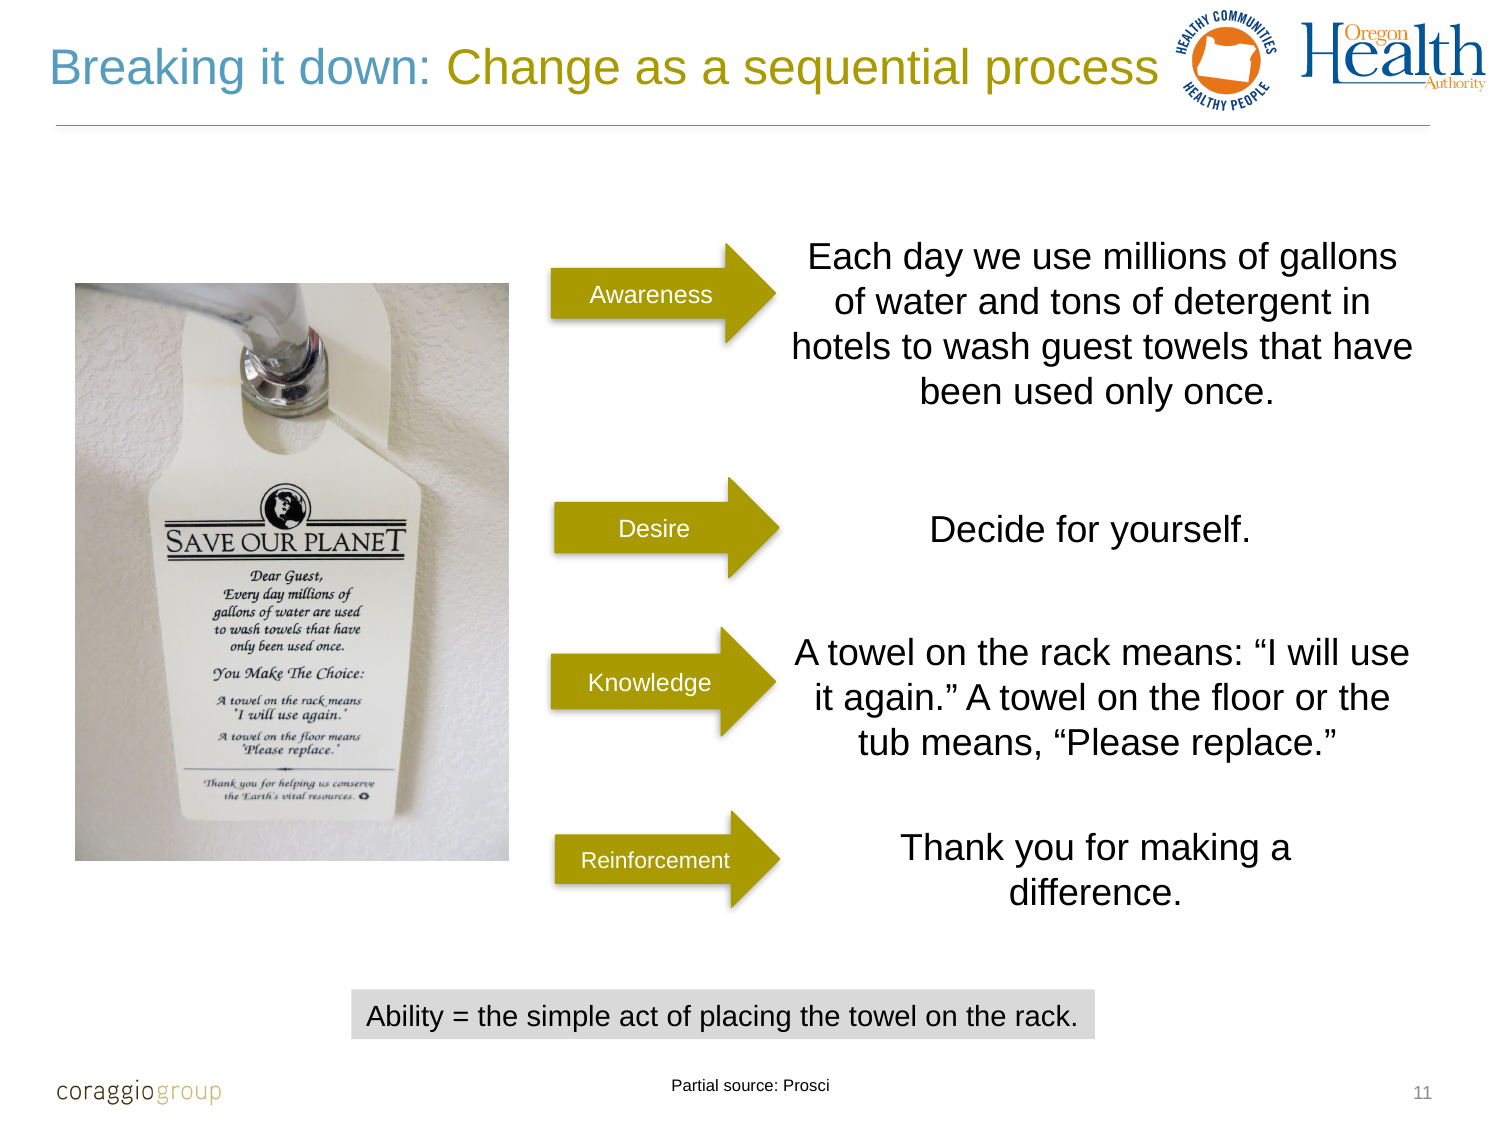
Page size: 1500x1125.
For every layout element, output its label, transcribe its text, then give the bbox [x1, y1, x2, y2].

list Breaking it down: Change as a sequential process [33, 26, 1172, 121]
text_box Decide for yourself. [825, 497, 1366, 558]
text_box 10 [1097, 1062, 1448, 1123]
text_box Awareness [550, 243, 776, 344]
picture [1173, 8, 1279, 115]
text_box Thank you for making a difference. [847, 815, 1345, 921]
picture [1300, 20, 1488, 94]
text_box Ability = the simple act of placing the towel on the rack. [351, 989, 1095, 1040]
text_box Partial source: Prosci [656, 1067, 846, 1103]
text_box Knowledge [550, 626, 775, 737]
text_box A towel on the rack means: “I will use it again.” A towel on the floor or the tub means, “Please replace.” [775, 620, 1430, 771]
picture [55, 1079, 223, 1106]
picture [74, 283, 509, 862]
list Each day we use millions of gallons of water and tons of detergent in hotels to wash guest towels that have been used only once. [775, 224, 1430, 428]
text_box Reinforcement [554, 810, 781, 908]
text_box Desire [554, 477, 780, 579]
